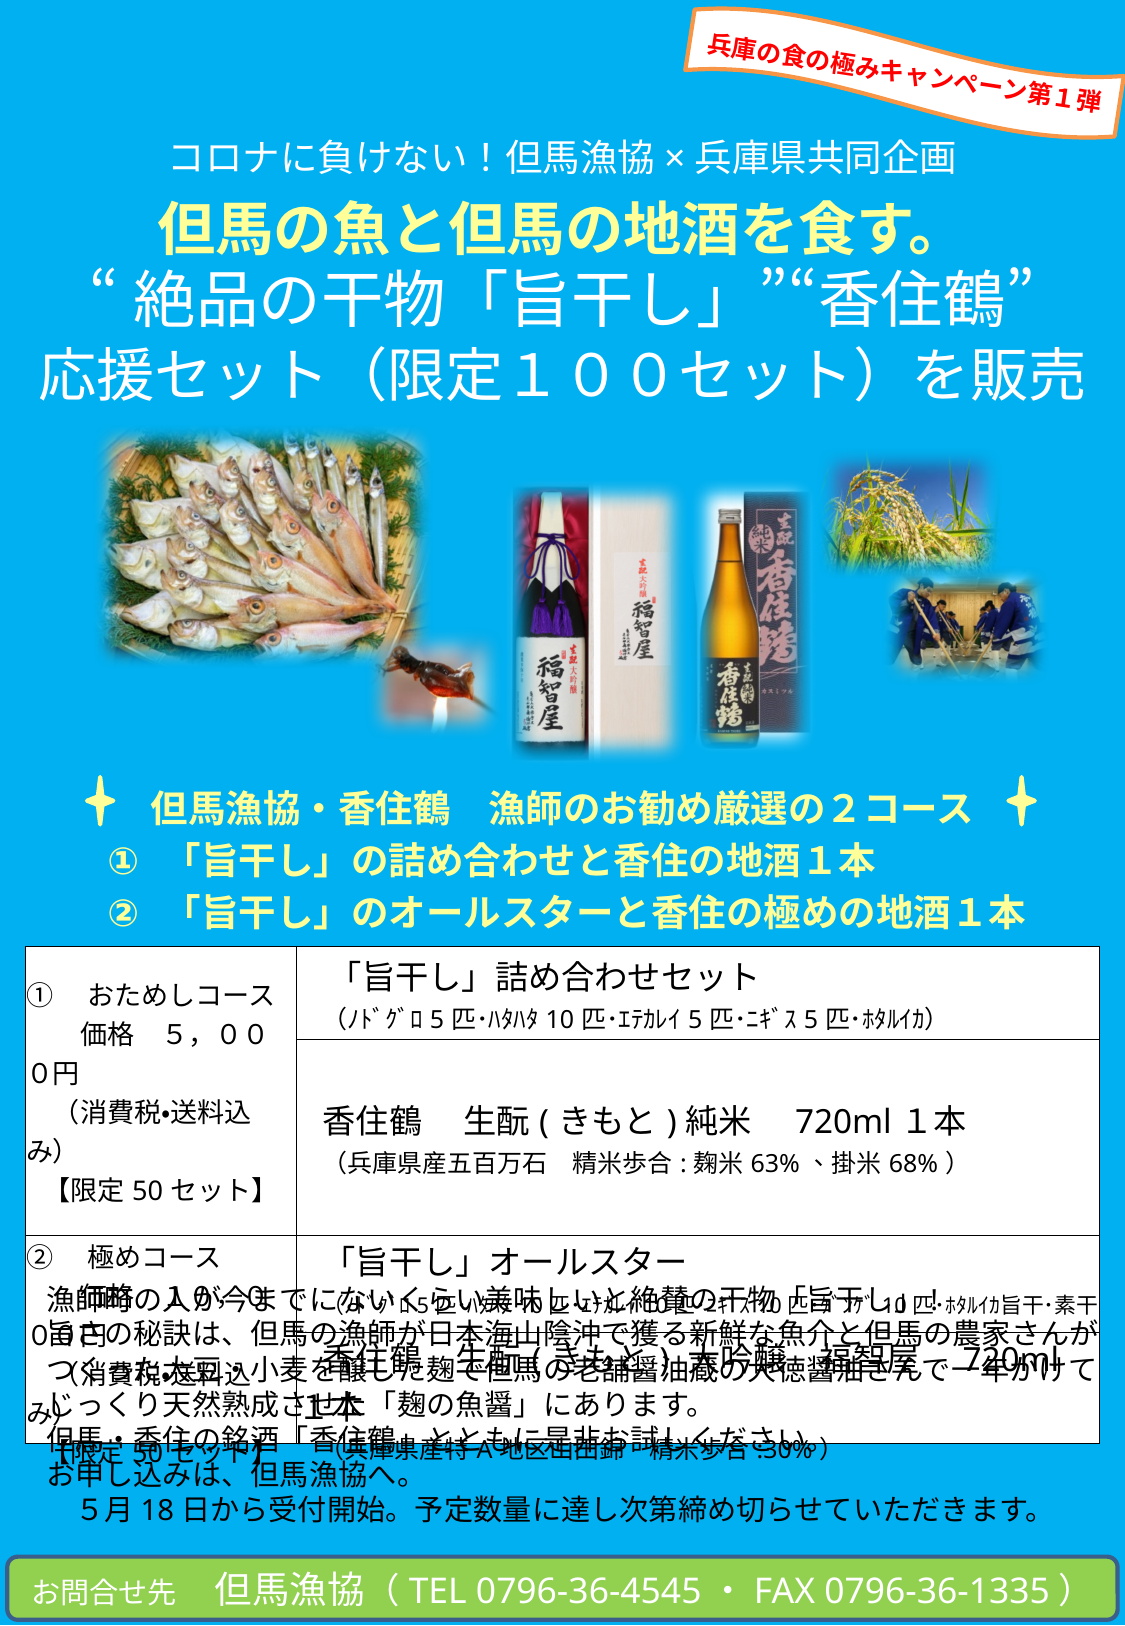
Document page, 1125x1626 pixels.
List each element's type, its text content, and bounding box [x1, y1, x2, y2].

text_box 兵庫の食の極みキャンペーン第１弾 [683, 6, 1125, 121]
table_header ① おためしコース 価格 ５，０００円 （消費税・送料込み） 【限定50セット】 [26, 947, 296, 1235]
text_box [1006, 774, 1037, 827]
picture [697, 485, 807, 747]
picture [827, 459, 1042, 678]
picture [512, 485, 681, 759]
table_cell 「旨干し」オールスター （ﾉﾄﾞｸﾞﾛ5匹･ﾊﾀﾊﾀ10匹･ｴﾃｶﾚｲ10匹･ﾆｷﾞｽ10匹･ｹﾞﾝｹﾞ10匹･ﾎﾀﾙｲｶ旨干･素干ｾｯﾄ） [297, 1236, 1099, 1273]
text_box お問合せ先 但馬漁協（TEL 0796-36-4545・FAX 0796-36-1335） [5, 1554, 1120, 1622]
text_box [84, 774, 116, 827]
picture [100, 431, 495, 732]
table_cell 香住鶴 生酛(きもと)純米 720ml１本 （兵庫県産五百万石 精米歩合:麹米63%、掛米68%） [297, 1040, 1099, 1235]
table_header 「旨干し」詰め合わせセット （ﾉﾄﾞｸﾞﾛ5匹･ﾊﾀﾊﾀ10匹･ｴﾃｶﾚｲ5匹･ﾆｷﾞｽ5匹･ﾎﾀﾙｲｶ） [297, 947, 1099, 1039]
table_cell ② 極めコース 価格 １０，０００円 （消費税・送料込み） 【限定50セット】 [26, 1236, 296, 1443]
text_box コロナに負けない！但馬漁協×兵庫県共同企画 但馬の魚と但馬の地酒を食す。 “絶品の干物「旨干し」”“香住鶴” 応援セット（限定１００セット）を販売 [0, 121, 1125, 416]
title 漁師町の人が今までにないくらい美味しいと絶賛の干物「旨干し」! 旨さの秘訣は、但馬の漁師が日本海山陰沖で獲る新鮮な魚介と但馬の農家さんがつくった大豆・小麦を醸した麹で但馬の老舗醤油蔵の大徳醤油さんで一年かけてじっくり天然熟成させた「麹の魚醤」にあります。 但馬・香住の銘酒「香住鶴」とともに是非お試しください。 お申し込みは、但馬漁協へ。 ５月18日から受付開始。予定数量に達し次第締め切らせていただきます。 [30, 1273, 1118, 1545]
text_box 但馬漁協・香住鶴 漁師のお勧め厳選の２コース 「旨干し」の詰め合わせと香住の地酒１本 「旨干し」のオールスターと香住の極めの地酒１本 [54, 770, 1071, 942]
